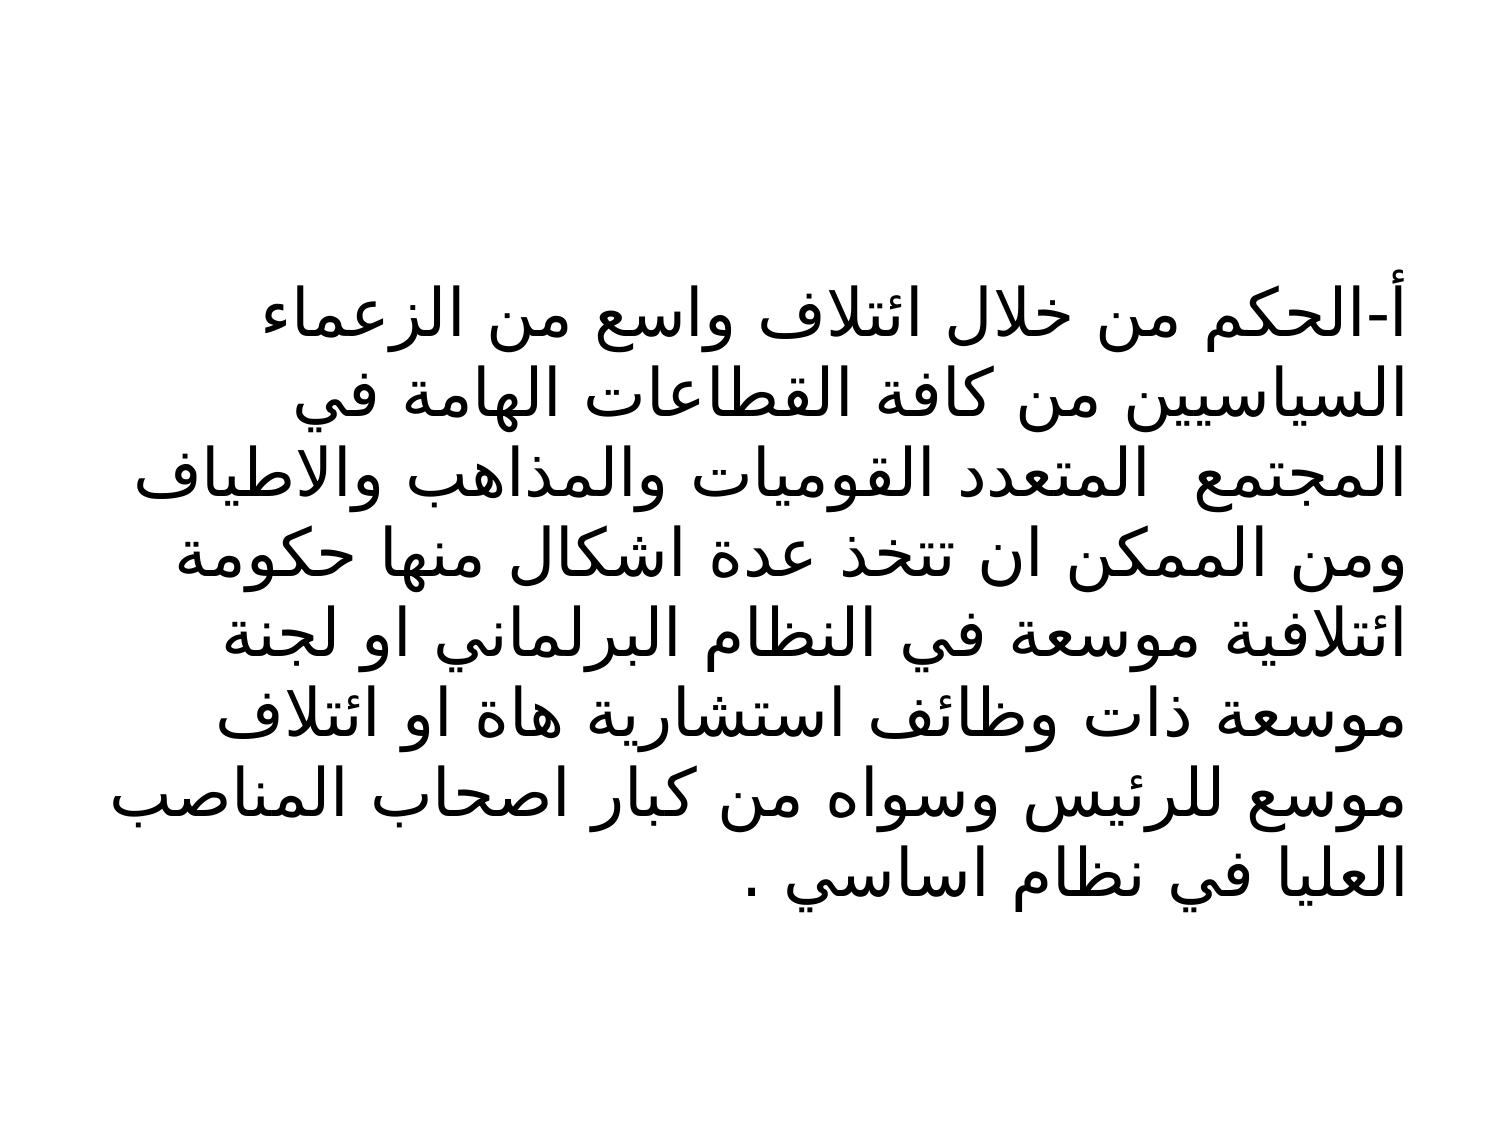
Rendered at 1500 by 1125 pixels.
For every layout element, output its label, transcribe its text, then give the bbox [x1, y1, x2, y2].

list أ-الحكم من خلال ائتلاف واسع من الزعماء السياسيين من كافة القطاعات الهامة في المجتمع المتعدد القوميات والمذاهب والاطياف ومن الممكن ان تتخذ عدة اشكال منها حكومة ائتلافية موسعة في النظام البرلماني او لجنة موسعة ذات وظائف استشارية هاة او ائتلاف موسع للرئيس وسواه من كبار اصحاب المناصب العليا في نظام اساسي . [75, 262, 1425, 1005]
